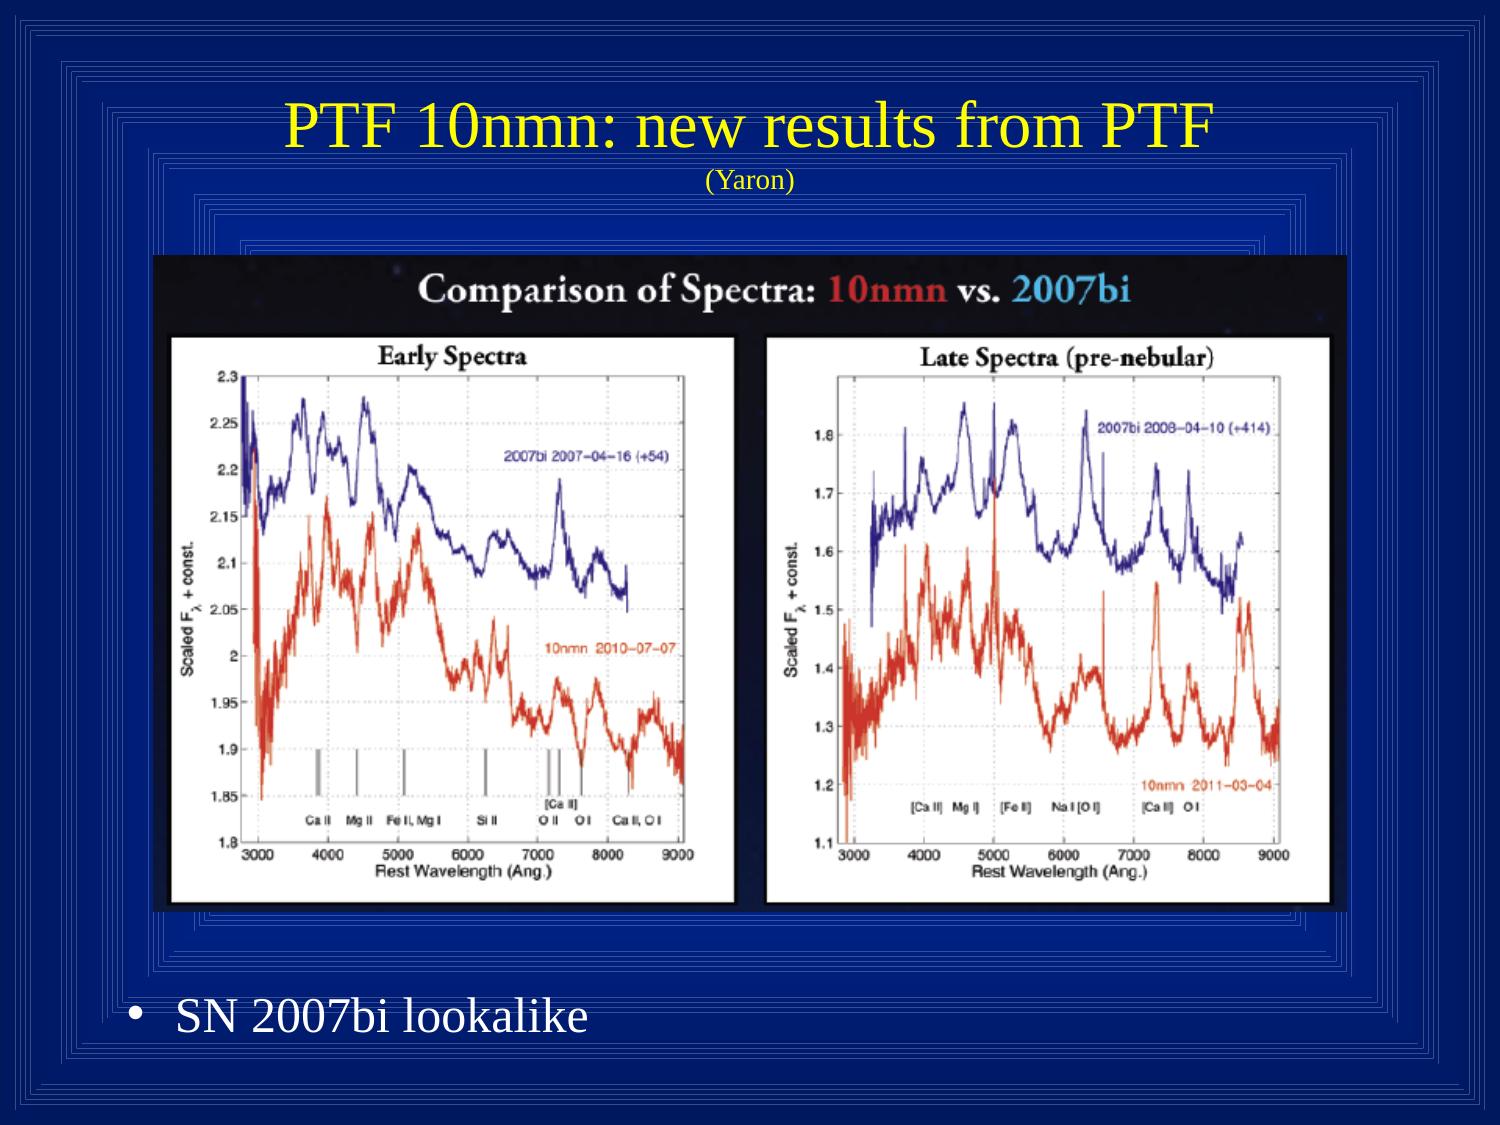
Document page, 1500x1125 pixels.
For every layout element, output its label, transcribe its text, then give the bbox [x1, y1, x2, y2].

picture [152, 255, 1348, 912]
text_box SN 2007bi lookalike [112, 974, 1365, 1125]
title PTF 10nmn: new results from PTF (Yaron) [112, 44, 1388, 232]
